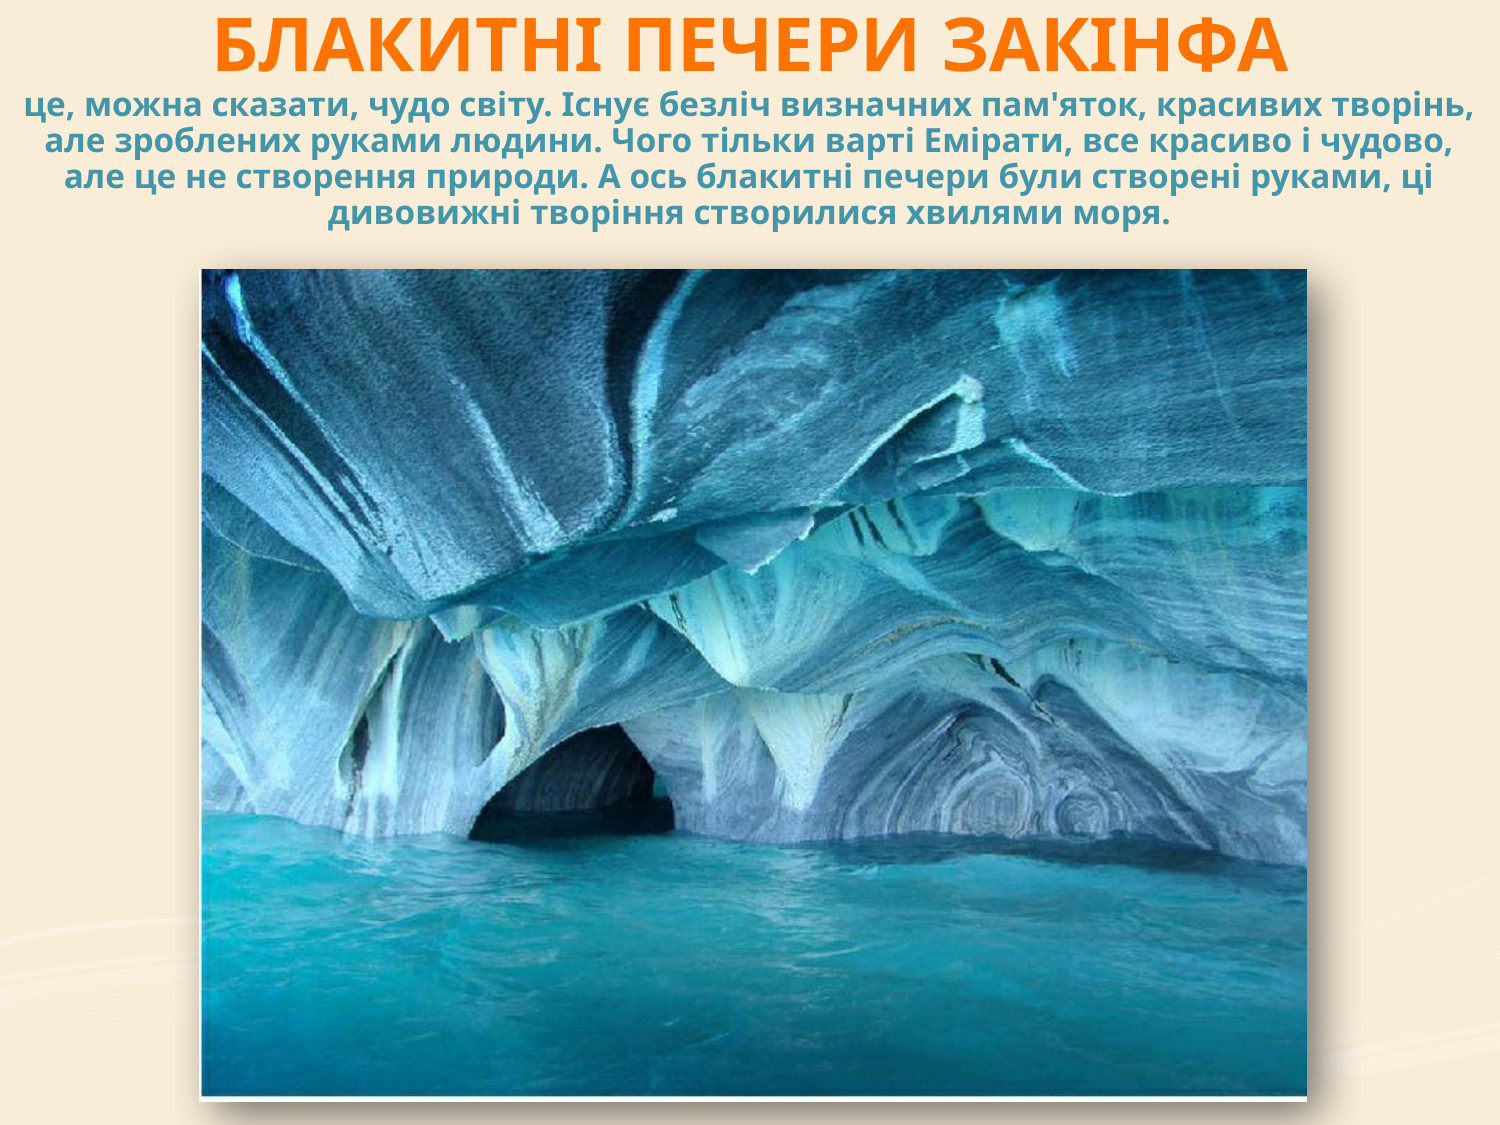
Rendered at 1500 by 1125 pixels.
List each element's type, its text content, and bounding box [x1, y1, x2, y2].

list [199, 269, 1307, 1102]
title Блакитні печери Закінфа це, можна сказати, чудо світу. Існує безліч визначних пам'яток, красивих творінь, але зроблених руками людини. Чого тільки варті Емірати, все красиво і чудово, але це не створення природи. А ось блакитні печери були створені руками, ці дивовижні творіння створилися хвилями моря. [0, 0, 1500, 282]
